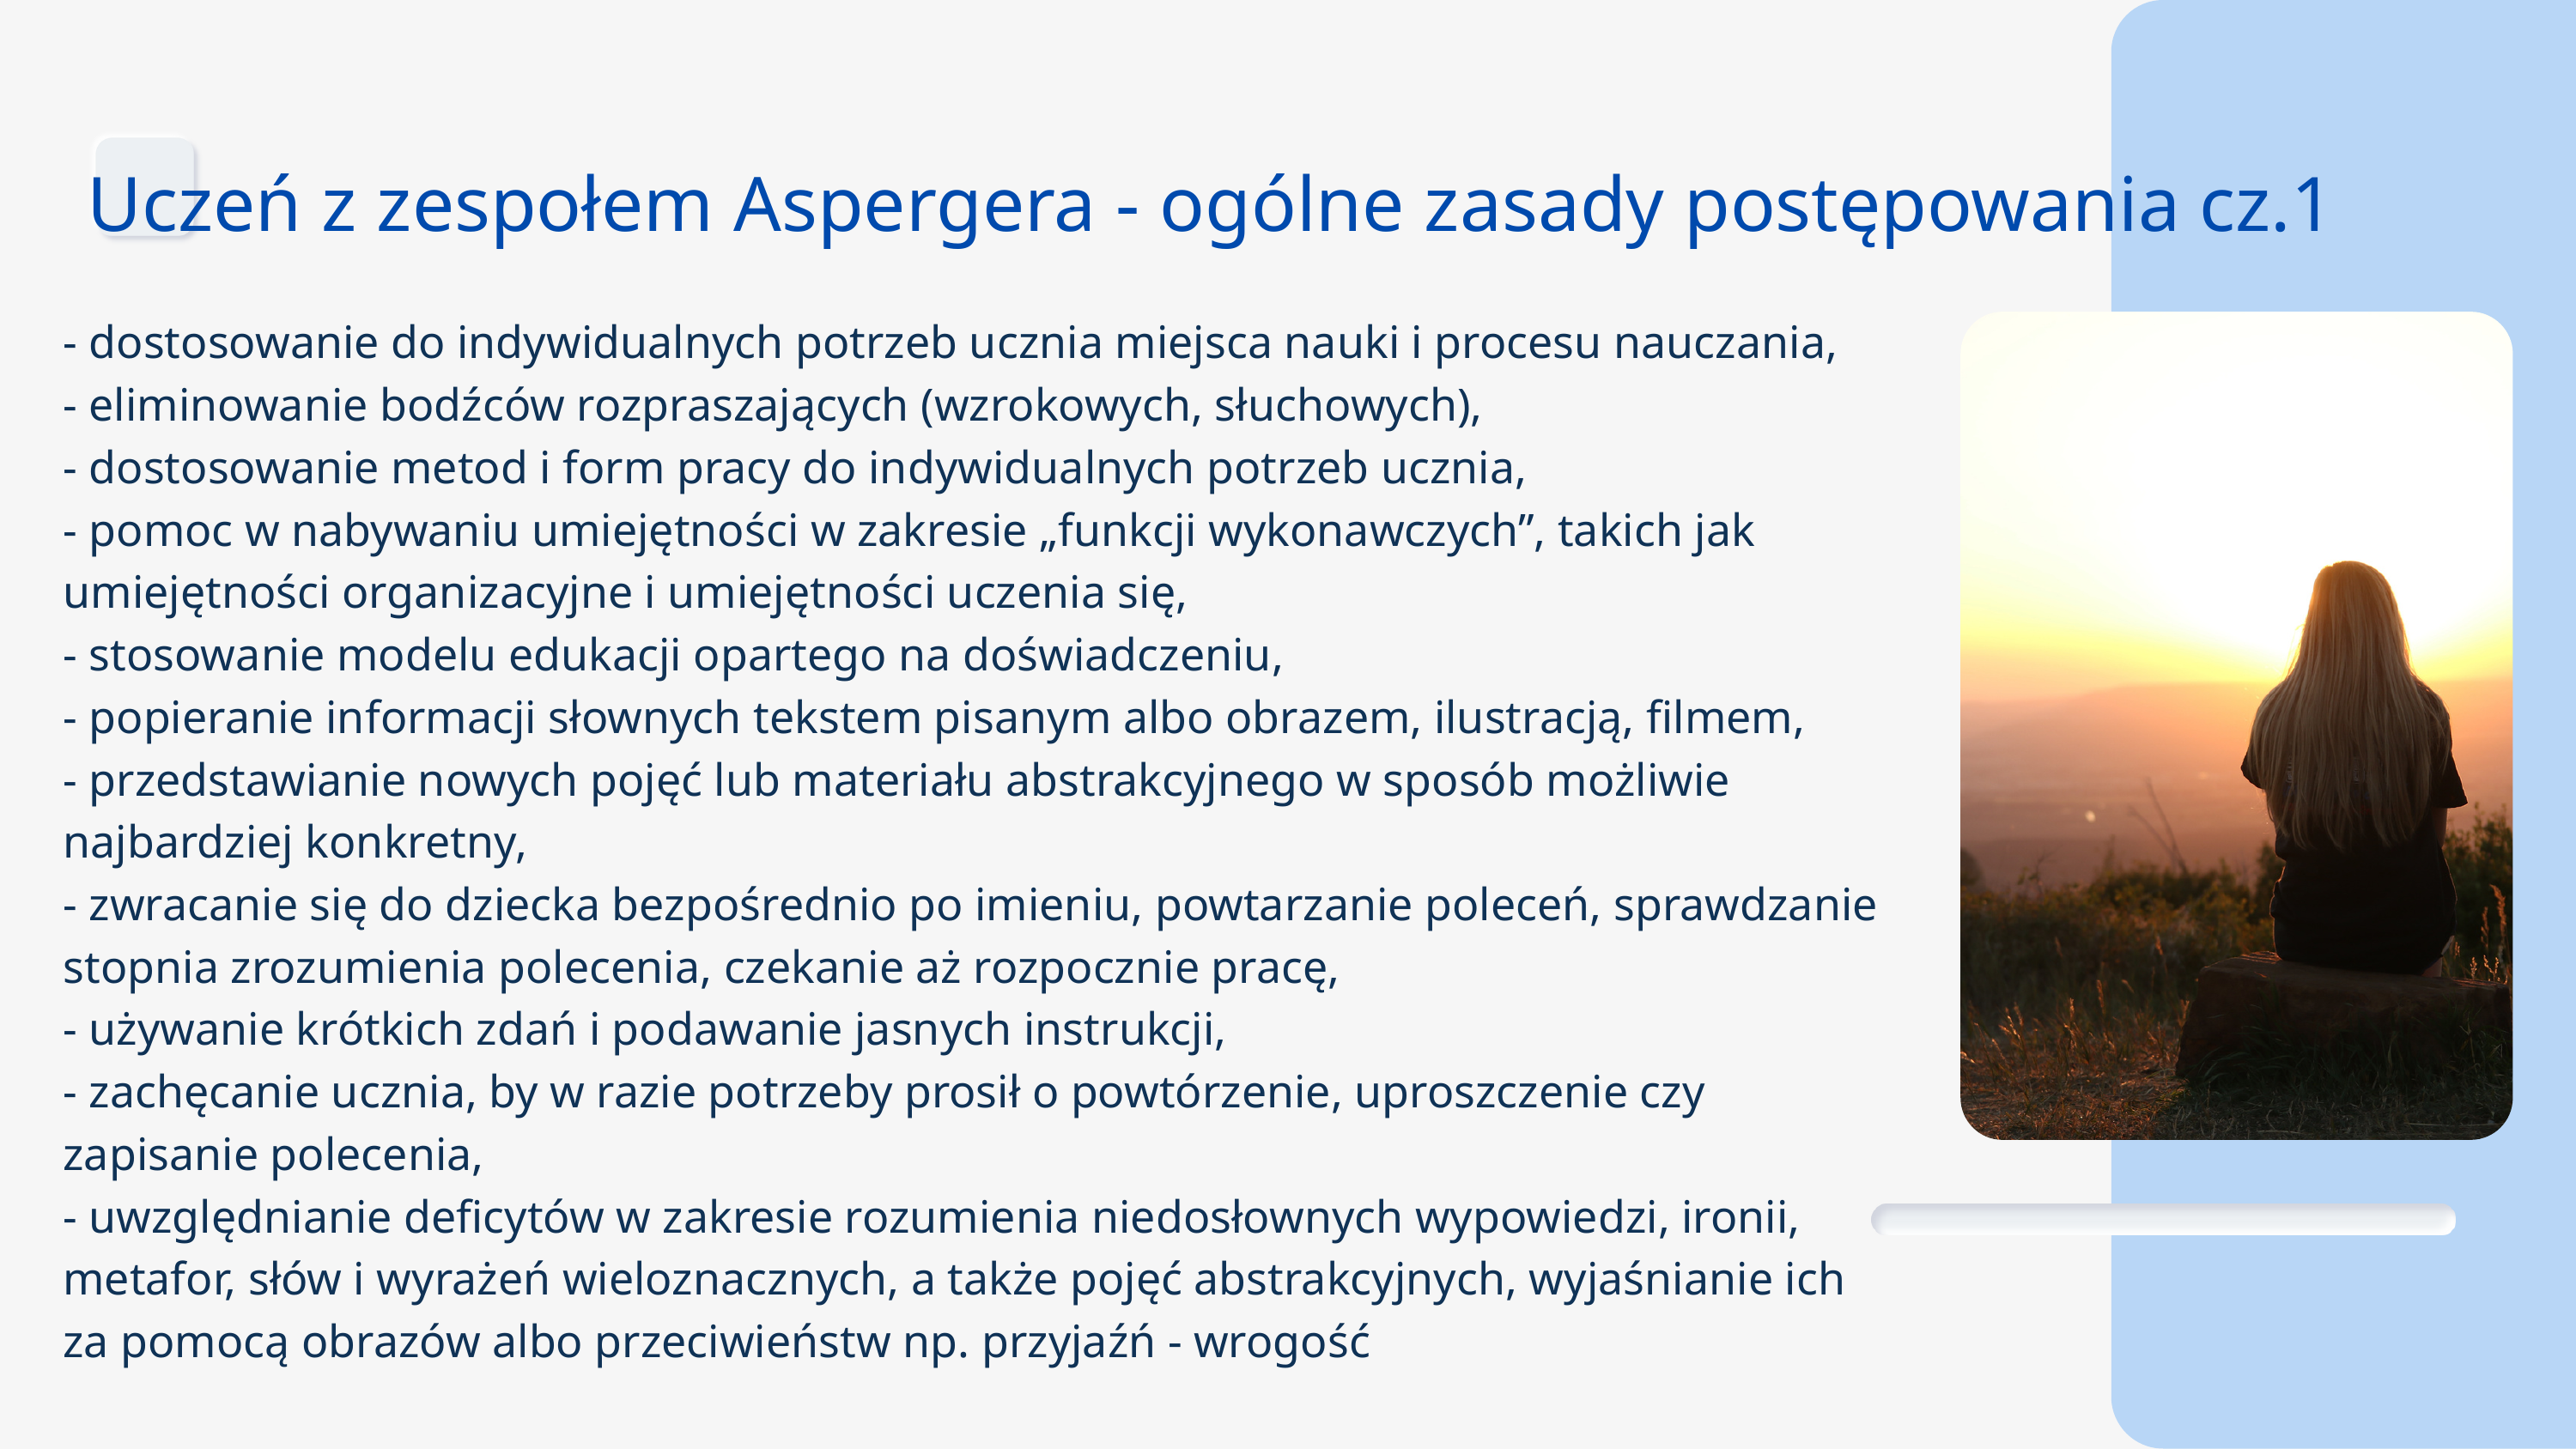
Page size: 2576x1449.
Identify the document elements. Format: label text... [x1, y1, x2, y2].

text_box - dostosowanie do indywidualnych potrzeb ucznia miejsca nauki i procesu nauczania, - eliminowanie bodźców rozpraszających (wzrokowych, słuchowych), - dostosowanie metod i form pracy do indywidualnych potrzeb ucznia, - pomoc w nabywaniu umiejętności w zakresie „funkcji wykonawczych”, takich jak umiejętności organizacyjne i umiejętności uczenia się, - stosowanie modelu edukacji opartego na doświadczeniu, - popieranie informacji słownych tekstem pisanym albo obrazem, ilustracją, filmem, - przedstawianie nowych pojęć lub materiału abstrakcyjnego w sposób możliwie najbardziej konkretny, - zwracanie się do dziecka bezpośrednio po imieniu, powtarzanie poleceń, sprawdzanie stopnia zrozumienia polecenia, czekanie aż rozpocznie pracę, - używanie krótkich zdań i podawanie jasnych instrukcji, - zachęcanie ucznia, by w razie potrzeby prosił o powtórzenie, uproszczenie czy zapisanie polecenia, - uwzględnianie deficytów w zakresie rozumienia niedosłownych wypowiedzi, ironii, metafor, słów i wyrażeń wieloznacznych, a także pojęć abstrakcyjnych, wyjaśnianie ich za pomocą obrazów albo przeciwieństw np. przyjaźń - wrogość [63, 305, 1902, 1367]
picture [1871, 1203, 2456, 1235]
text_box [1959, 311, 2513, 1141]
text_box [87, 129, 203, 245]
text_box Uczeń z zespołem Aspergera - ogólne zasady postępowania cz.1 [207, 149, 2106, 246]
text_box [2111, 0, 2576, 1449]
